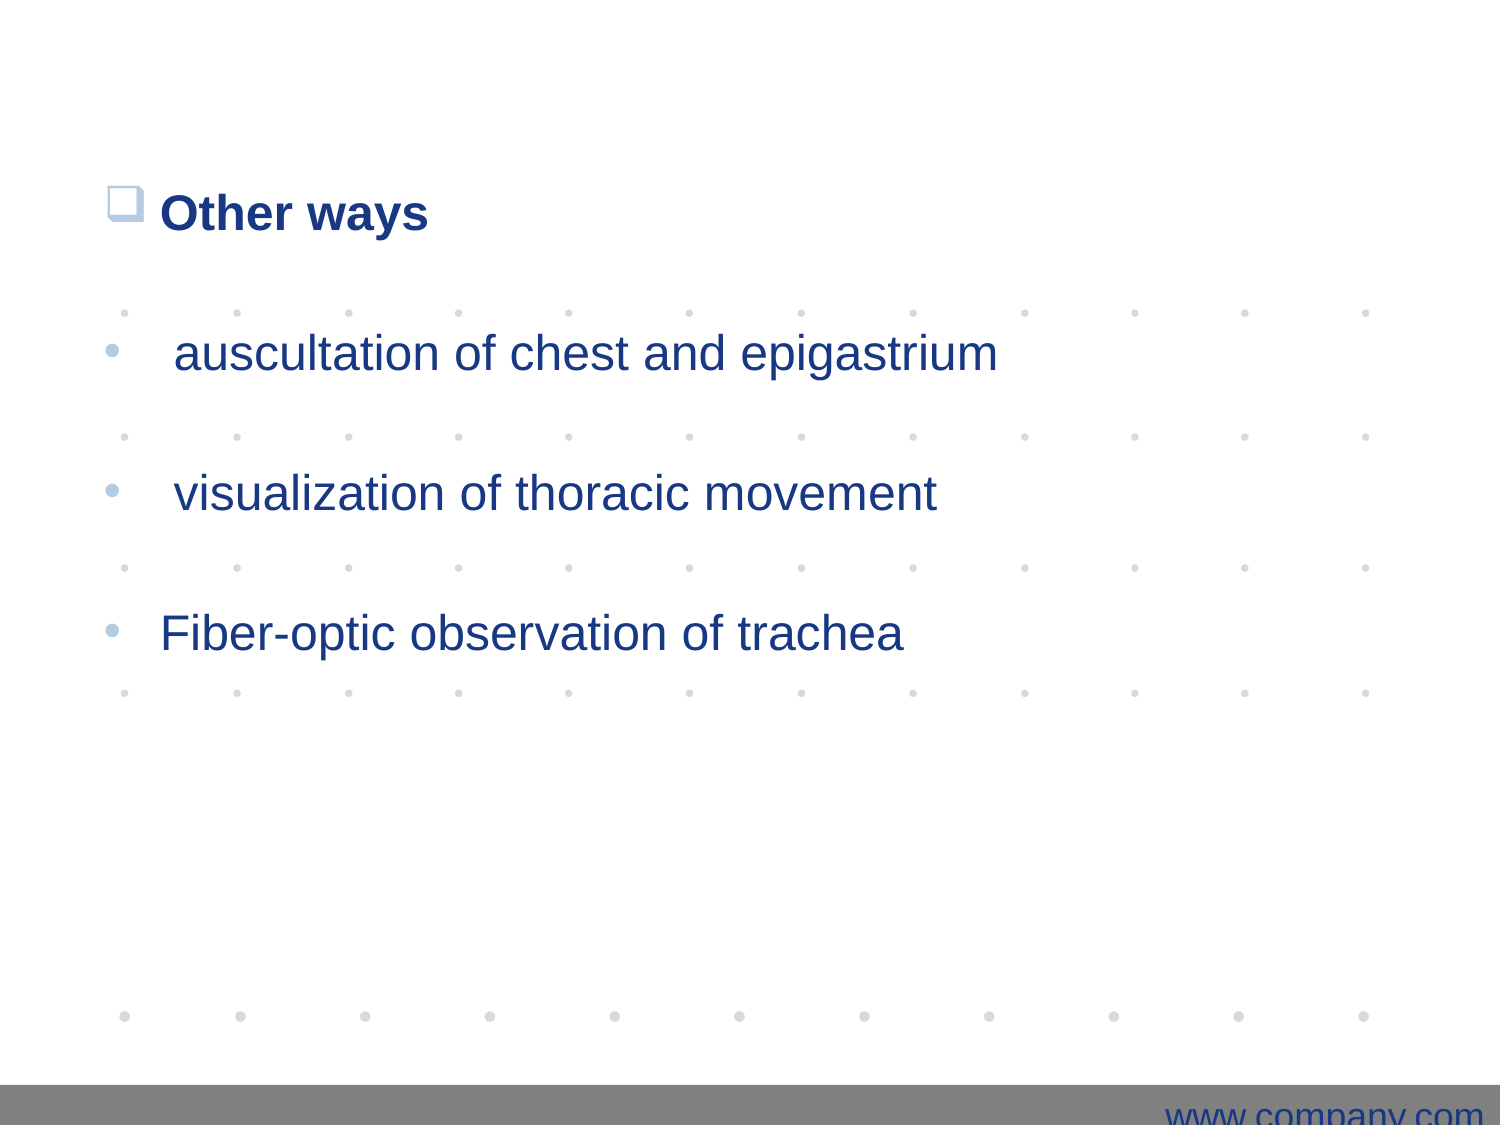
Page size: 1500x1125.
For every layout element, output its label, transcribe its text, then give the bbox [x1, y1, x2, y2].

list Other ways auscultation of chest and epigastrium visualization of thoracic movement Fiber-optic observation of trachea [88, 172, 1264, 836]
